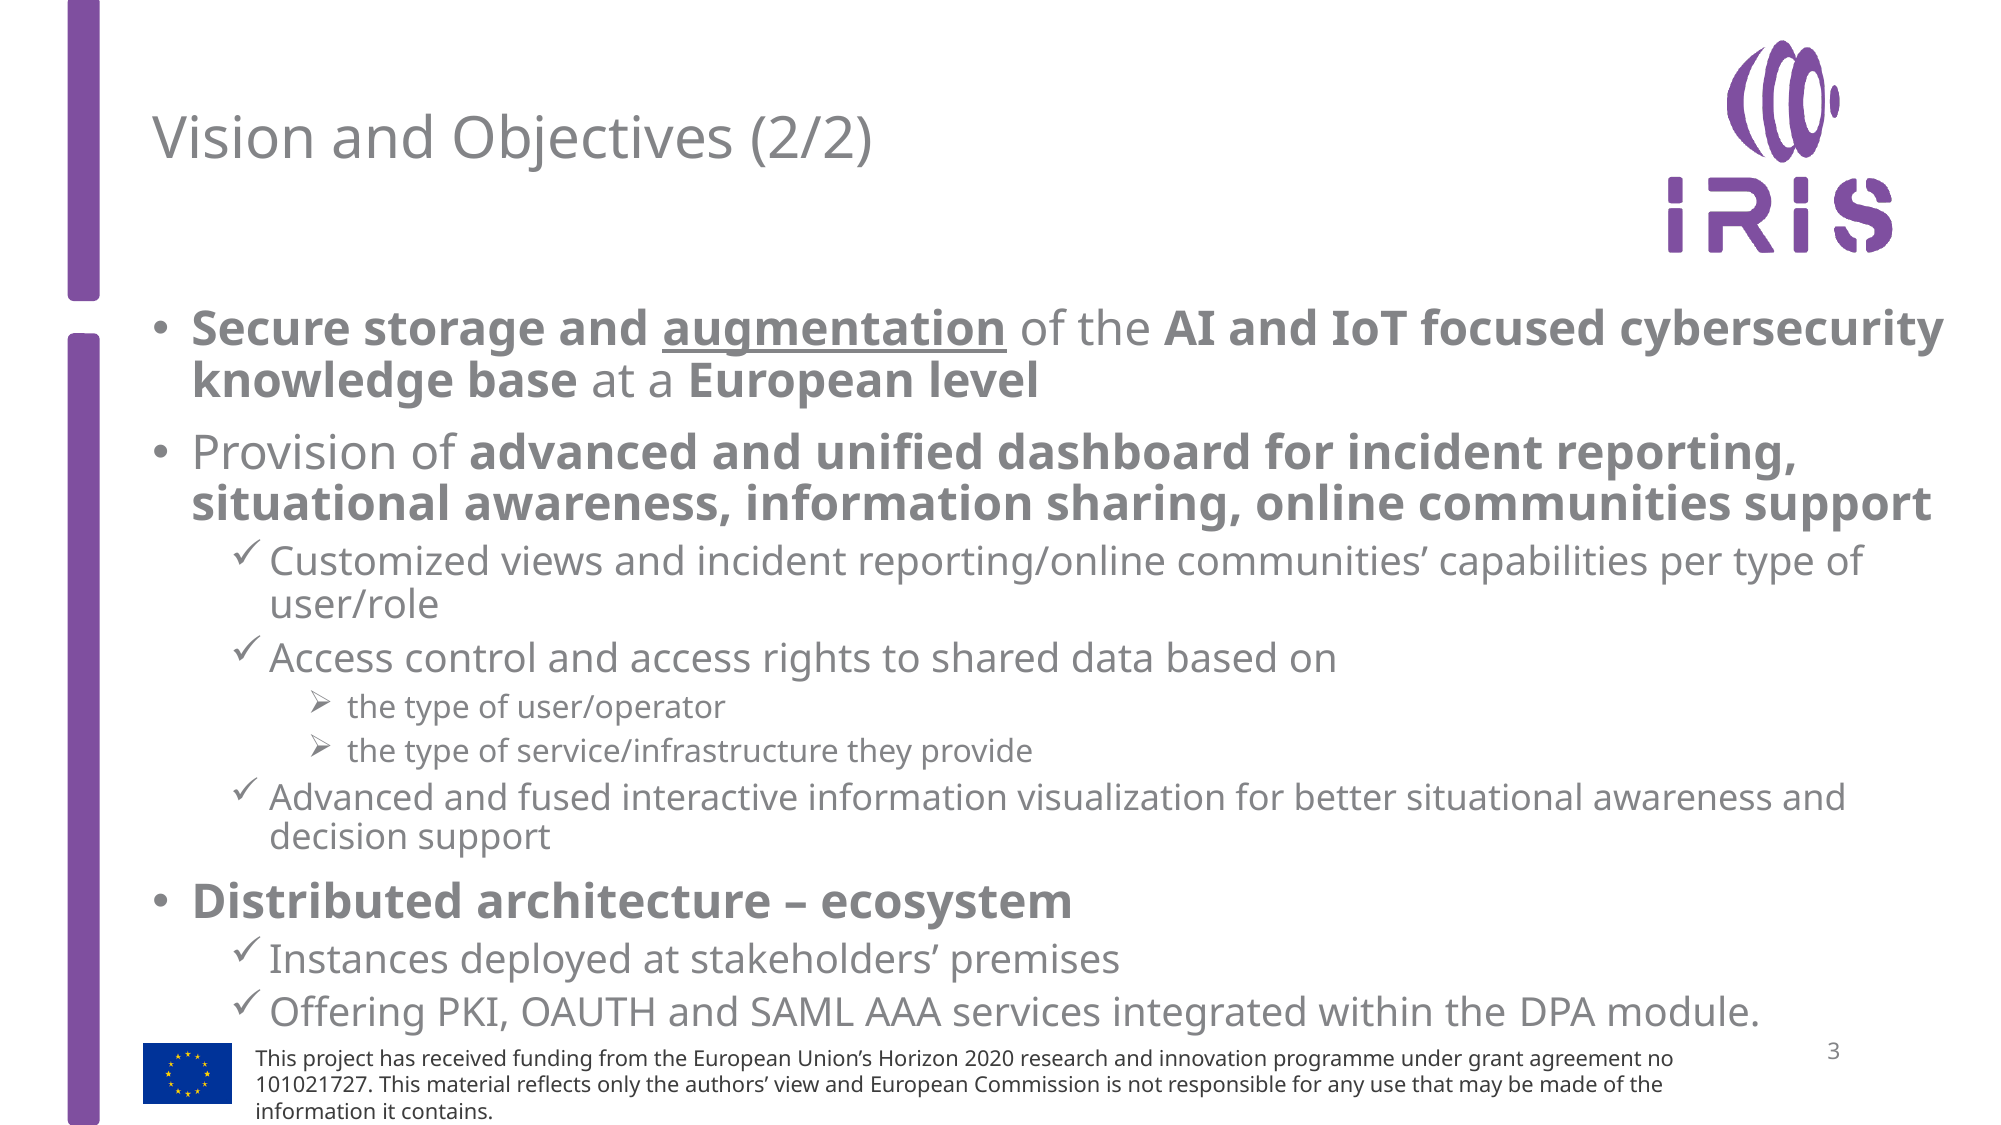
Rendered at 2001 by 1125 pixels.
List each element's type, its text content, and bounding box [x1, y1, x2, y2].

list Secure storage and augmentation of the AI and IoT focused cybersecurity knowledge base at a European level Provision of advanced and unified dashboard for incident reporting, situational awareness, information sharing, online communities support Customized views and incident reporting/online communities’ capabilities per type of user/role Access control and access rights to shared data based on the type of user/operator the type of service/infrastructure they provide Advanced and fused interactive information visualization for better situational awareness and decision support Distributed architecture – ecosystem Instances deployed at stakeholders’ premises Offering PKI, OAUTH and SAML AAA services integrated within the DPA module. [137, 296, 1965, 1070]
picture [143, 1070, 232, 1104]
picture [1634, 0, 1929, 281]
title Vision and Objectives (2/2) [137, 55, 1563, 225]
slide_number 3 [1812, 1029, 1888, 1089]
